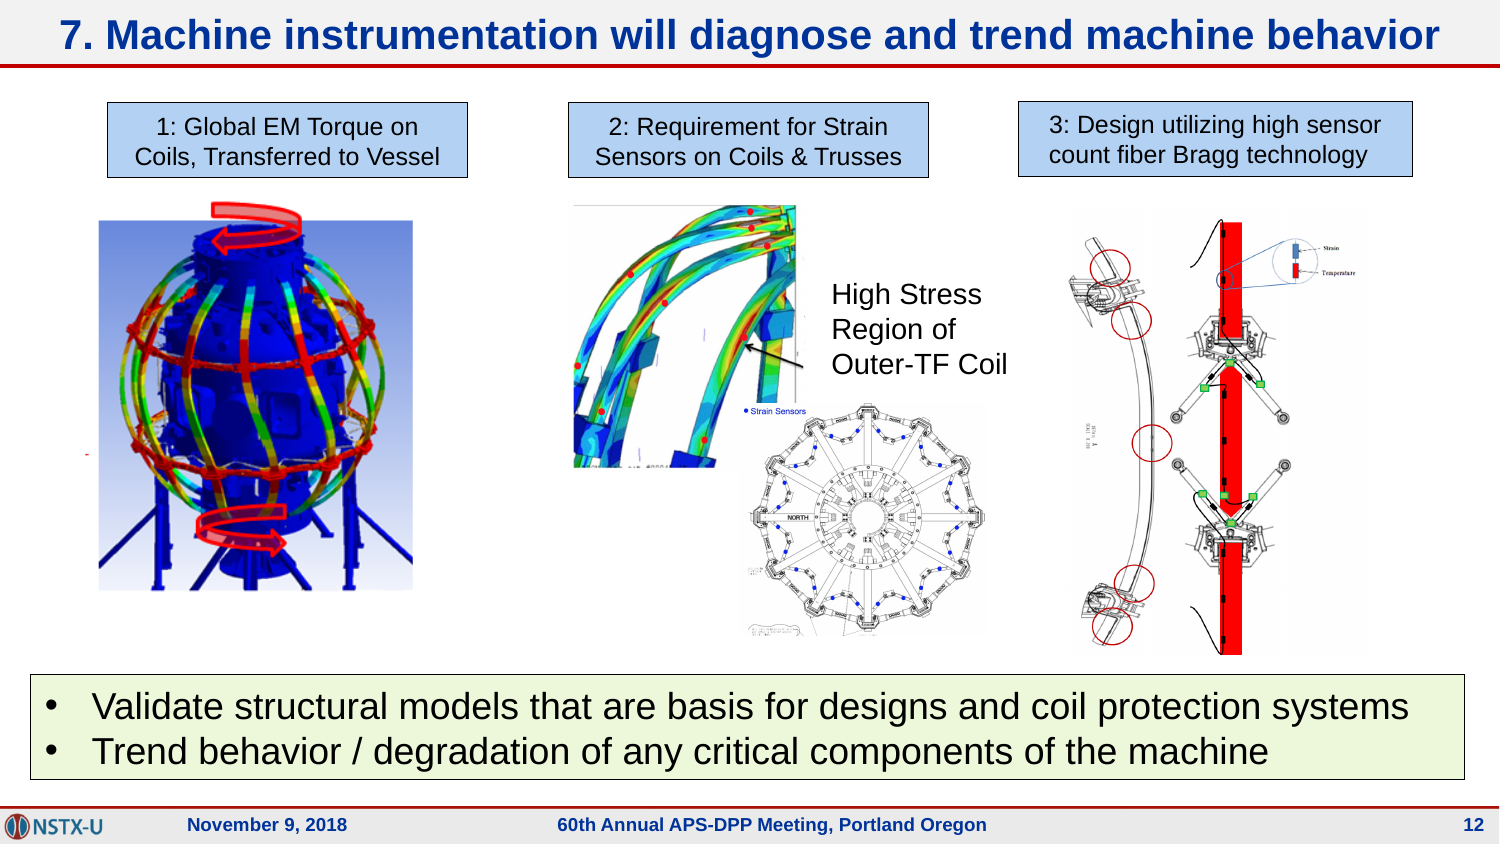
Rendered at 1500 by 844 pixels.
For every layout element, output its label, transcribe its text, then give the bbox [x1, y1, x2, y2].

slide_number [172, 805, 395, 844]
title 7. Machine instrumentation will diagnose and trend machine behavior [0, 0, 1500, 68]
slide_number 12 [1149, 805, 1500, 844]
text_box Validate structural models that are basis for designs and coil protection systems Trend behavior / degradation of any critical components of the machine [30, 674, 1465, 780]
picture [0, 806, 172, 844]
footer 60th Annual APS-DPP Meeting, Portland Oregon [395, 805, 1149, 844]
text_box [85, 101, 1413, 662]
